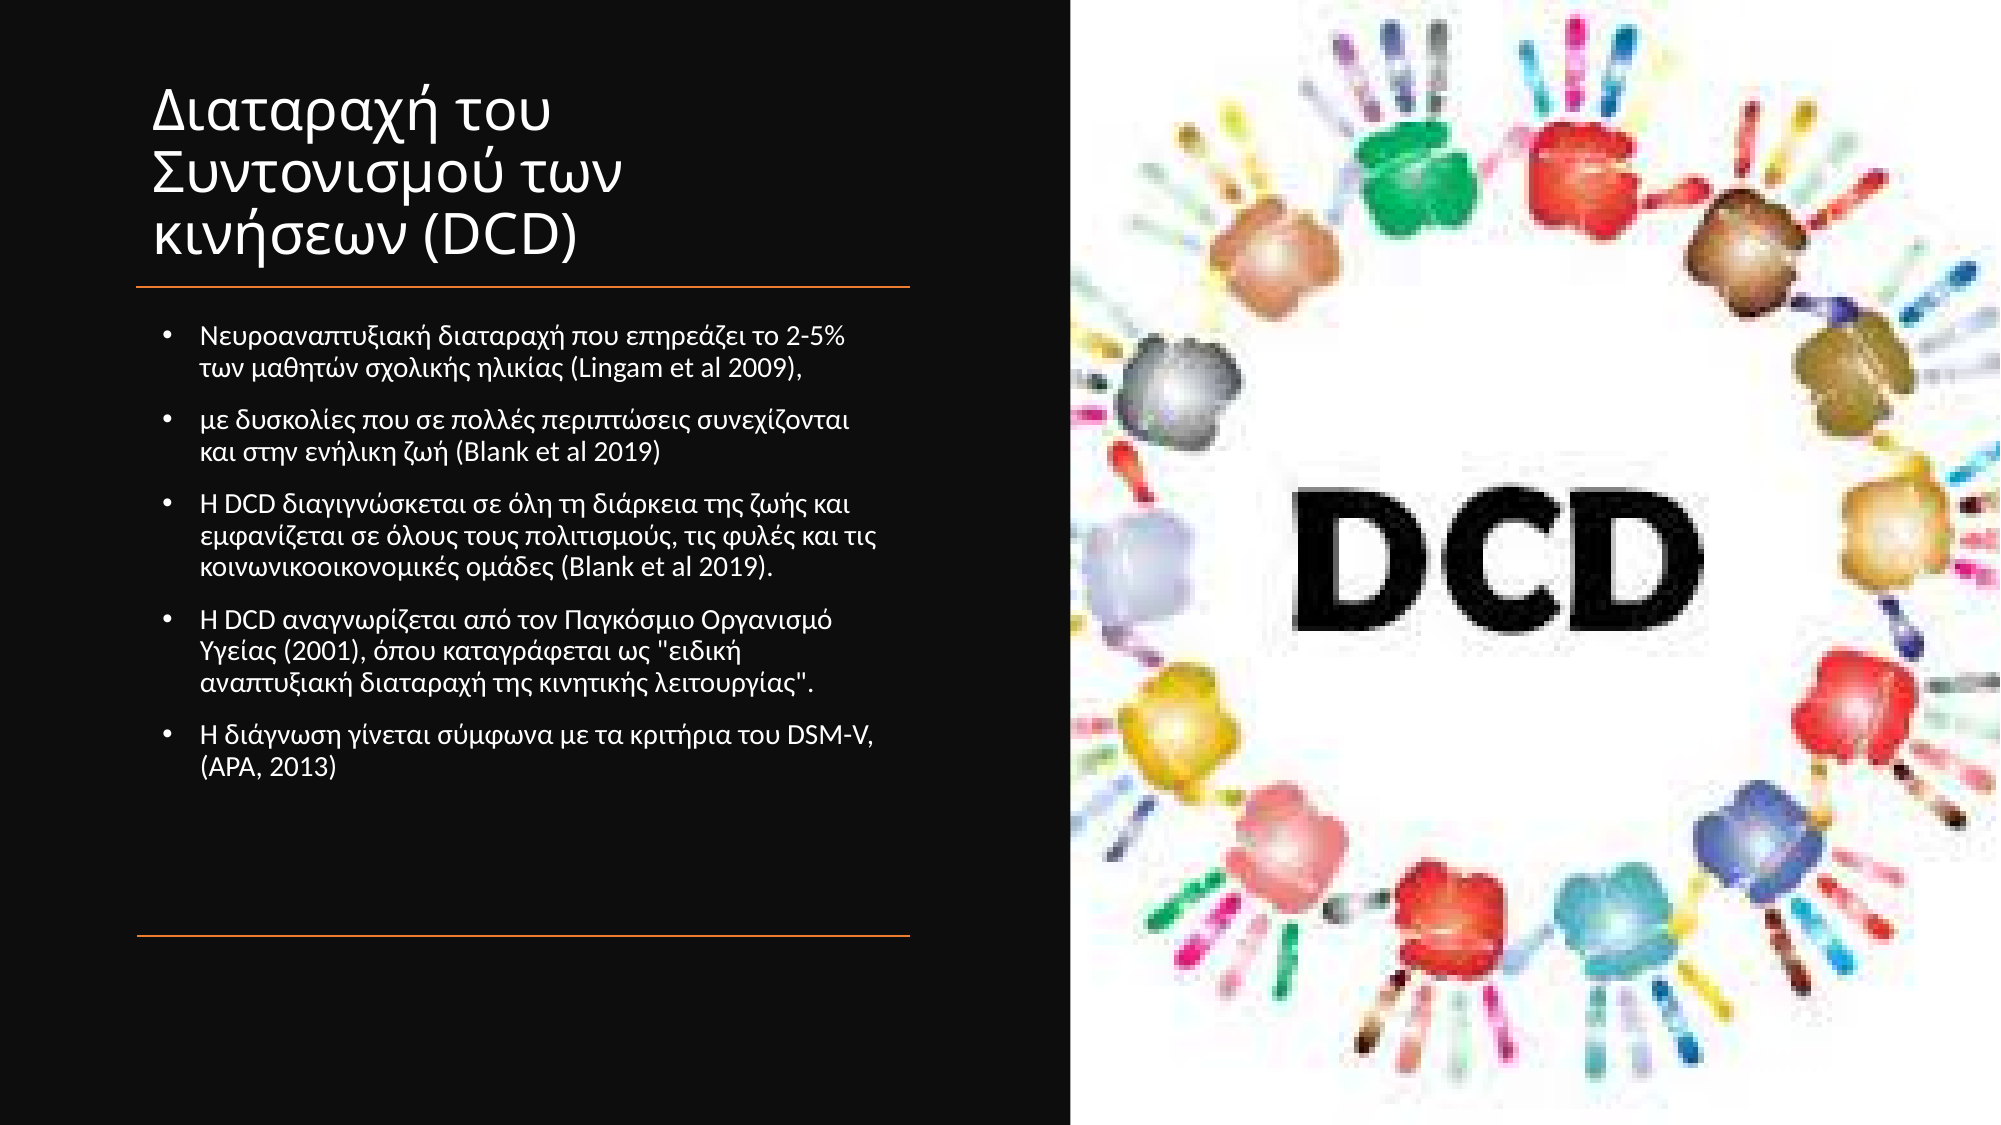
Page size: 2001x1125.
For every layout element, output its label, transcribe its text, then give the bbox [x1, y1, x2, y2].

picture [1070, 0, 2000, 1125]
title Διαταραχή του Συντονισμού των κινήσεων (DCD) [137, 73, 910, 275]
list Νευροαναπτυξιακή διαταραχή που επηρεάζει το 2-5% των μαθητών σχολικής ηλικίας (Lingam et al 2009), με δυσκολίες που σε πολλές περιπτώσεις συνεχίζονται και στην ενήλικη ζωή (Blank et al 2019) Η DCD διαγιγνώσκεται σε όλη τη διάρκεια της ζωής και εμφανίζεται σε όλους τους πολιτισμούς, τις φυλές και τις κοινωνικοοικονομικές ομάδες (Blank et al 2019). Η DCD αναγνωρίζεται από τον Παγκόσμιο Οργανισμό Υγείας (2001), όπου καταγράφεται ως "ειδική αναπτυξιακή διαταραχή της κινητικής λειτουργίας". H διάγνωση γίνεται σύμφωνα με τα κριτήρια του DSM-V, (APA, 2013) [147, 313, 900, 912]
text_box [0, 0, 1070, 1125]
